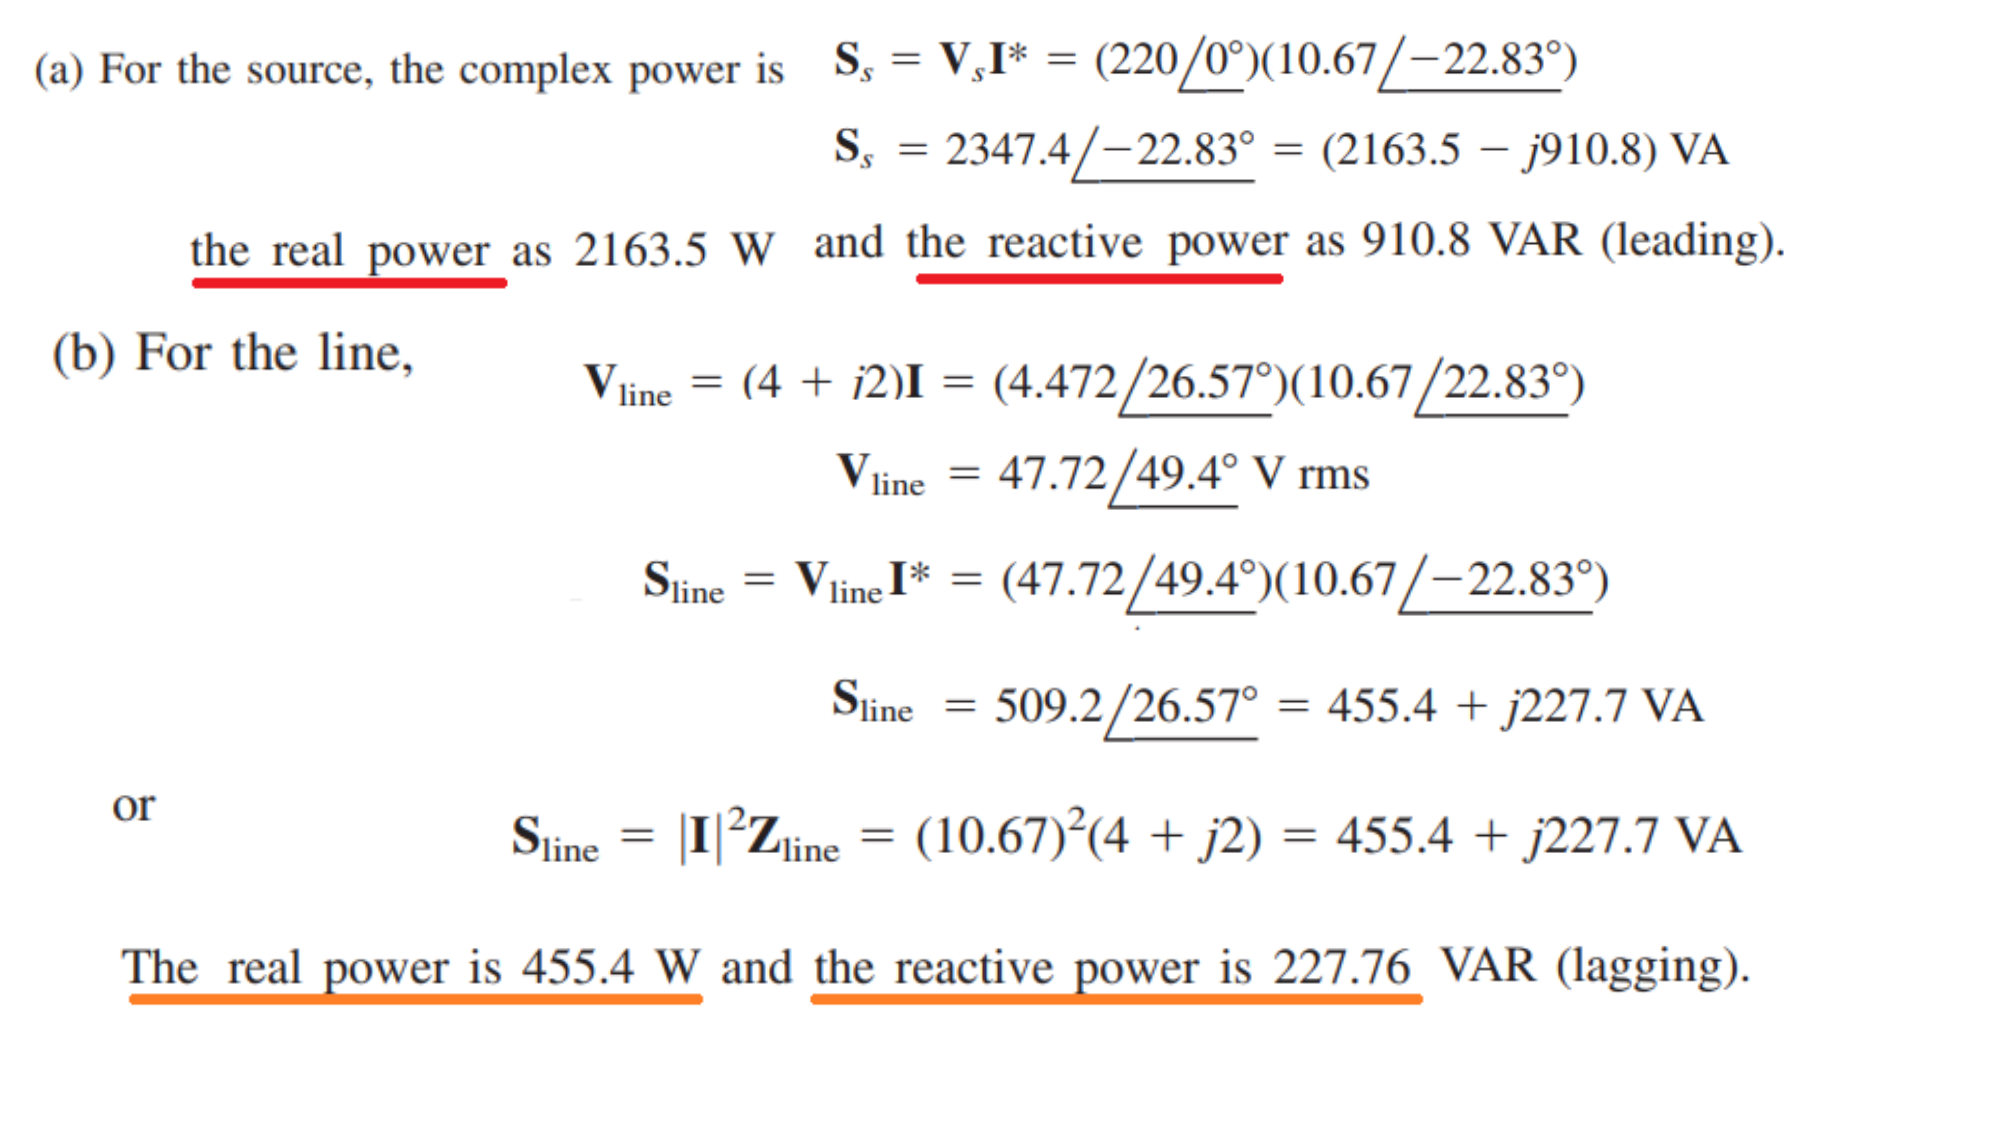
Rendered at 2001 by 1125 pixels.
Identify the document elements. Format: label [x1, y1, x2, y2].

picture [91, 921, 1832, 1042]
picture [103, 760, 209, 864]
picture [17, 21, 1832, 889]
